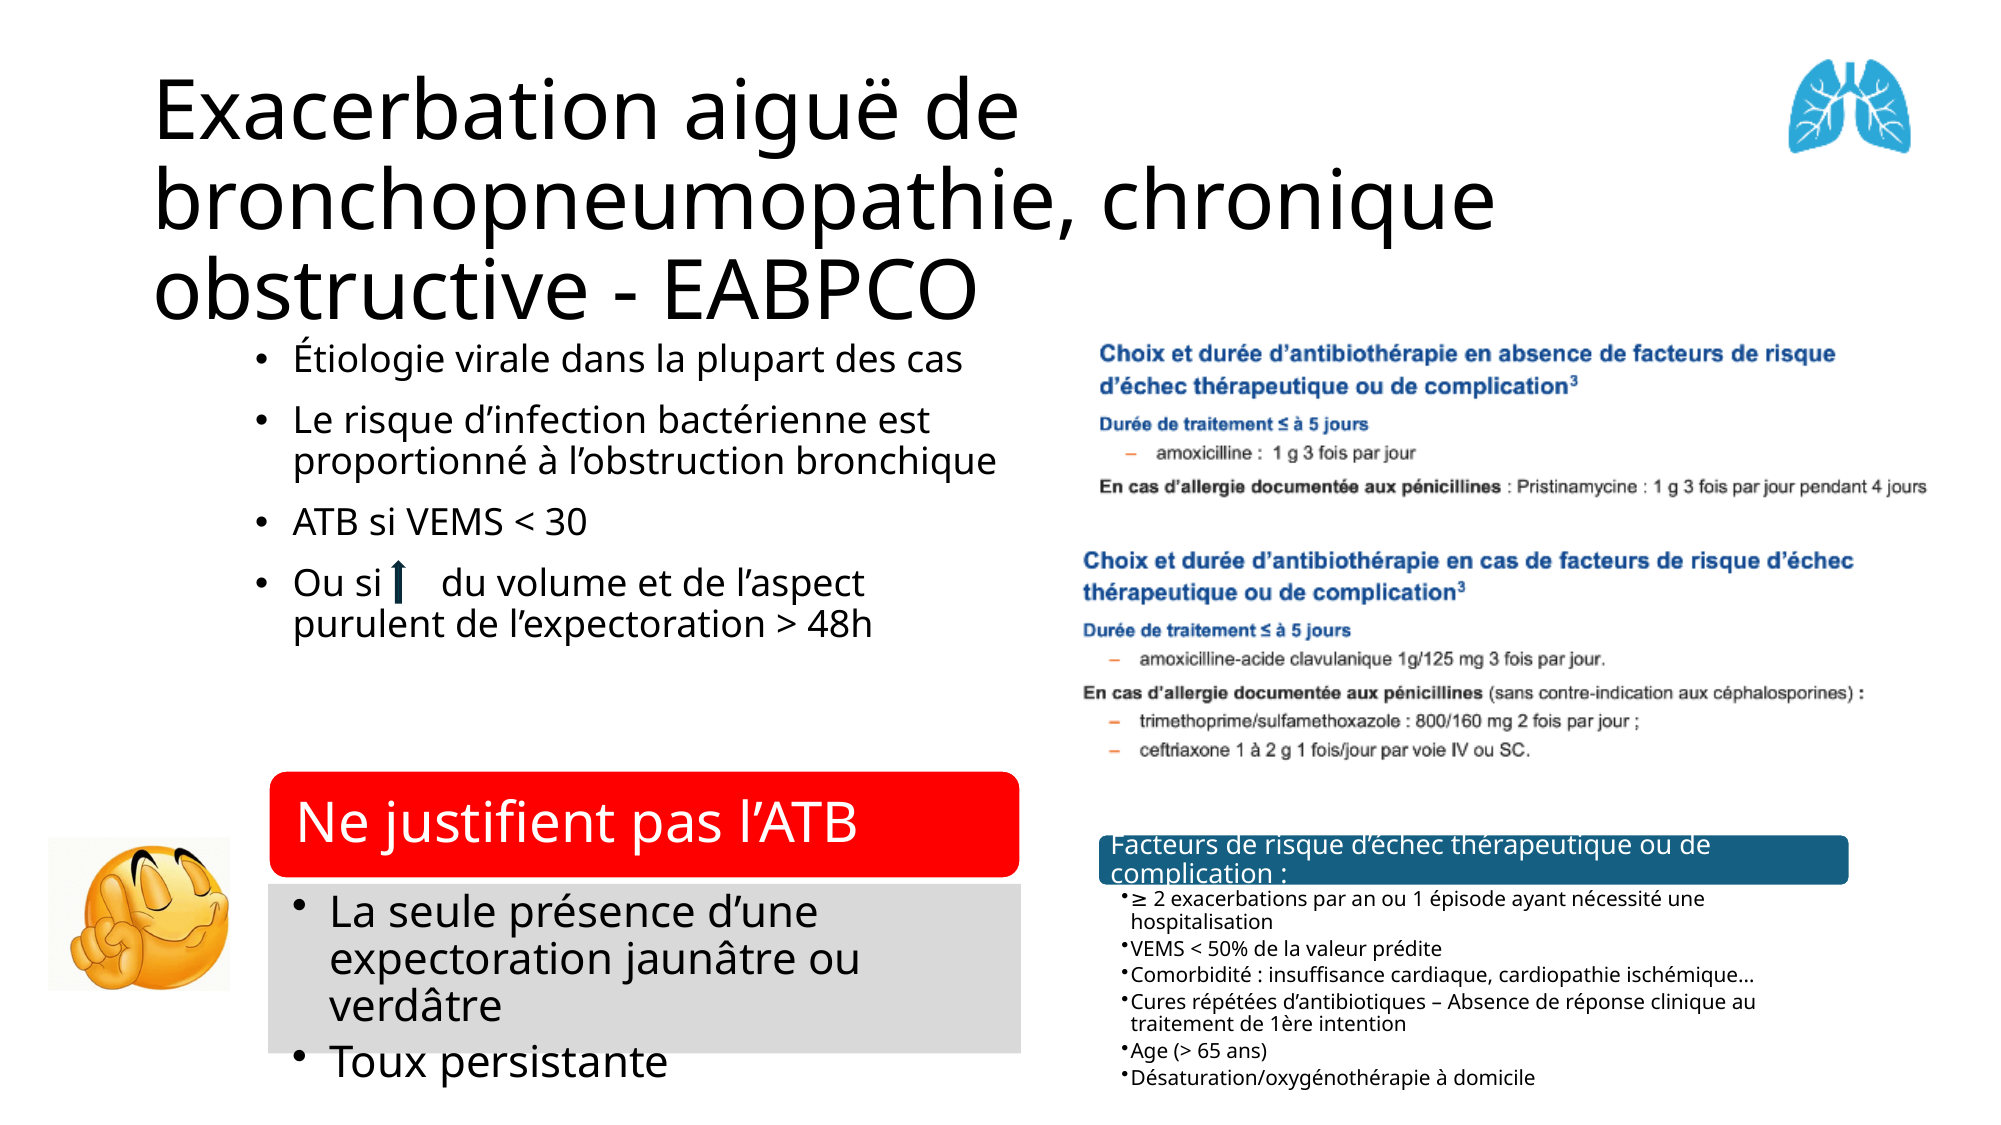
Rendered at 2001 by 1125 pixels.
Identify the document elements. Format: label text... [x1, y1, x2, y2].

picture [47, 837, 231, 992]
picture [1758, 21, 1943, 192]
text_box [1096, 795, 1851, 1119]
list Étiologie virale dans la plupart des cas Le risque d’infection bactérienne est proportionné à l’obstruction bronchique ATB si VEMS < 30 Ou si du volume et de l’aspect purulent de l’expectoration > 48h [240, 332, 1042, 689]
title Exacerbation aiguë de bronchopneumopathie, chronique obstructive - EABPCO [137, 59, 1863, 278]
text_box [390, 560, 406, 604]
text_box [267, 769, 1022, 1060]
picture [1070, 326, 1973, 511]
picture [1062, 536, 1981, 771]
